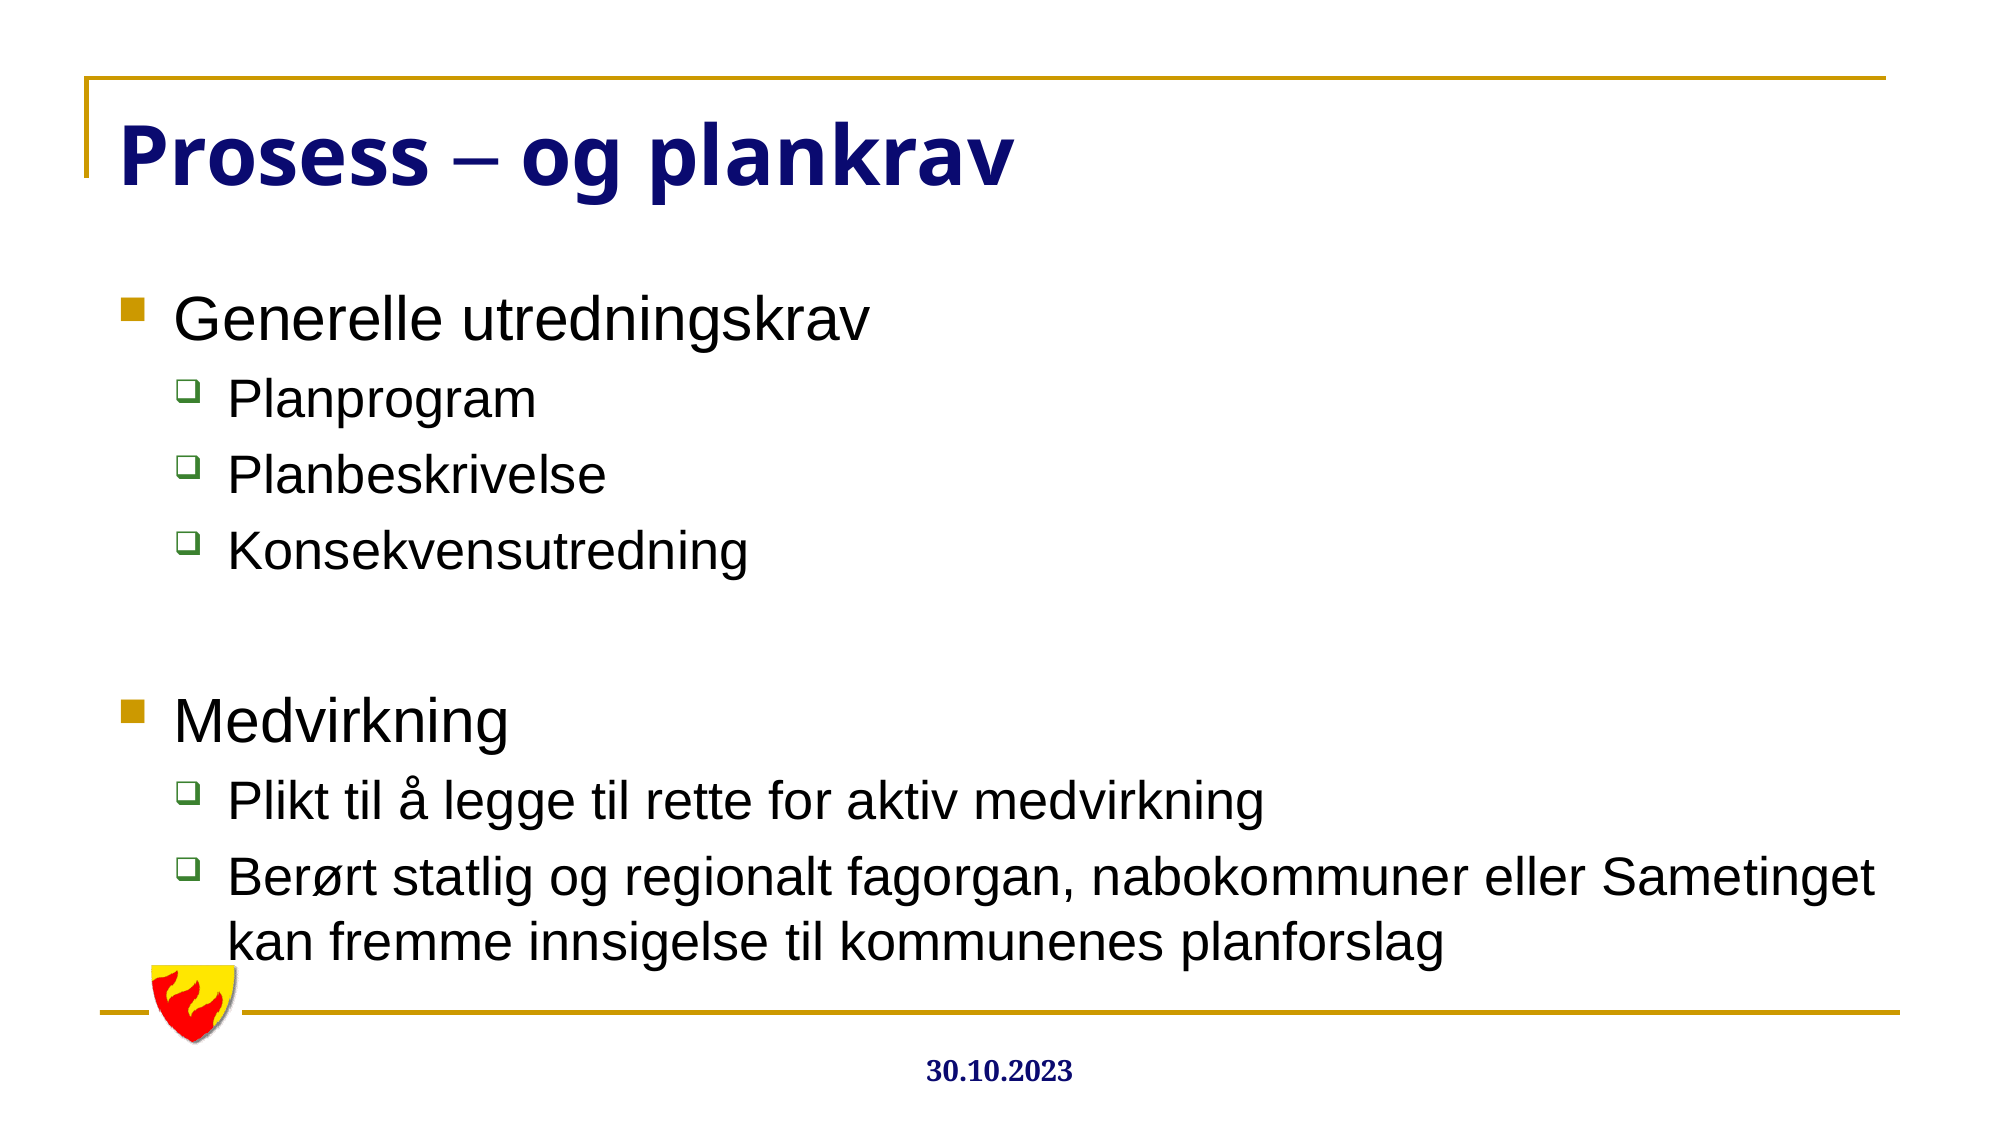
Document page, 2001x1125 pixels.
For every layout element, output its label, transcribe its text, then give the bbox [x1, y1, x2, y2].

footer 30.10.2023 [683, 1024, 1317, 1101]
title Prosess – og plankrav [102, 89, 1903, 253]
picture [149, 979, 242, 1047]
list Generelle utredningskrav Planprogram Planbeskrivelse Konsekvensutredning Medvirkning Plikt til å legge til rette for aktiv medvirkning Berørt statlig og regionalt fagorgan, nabokommuner eller Sametinget kan fremme innsigelse til kommunenes planforslag [102, 269, 1903, 979]
